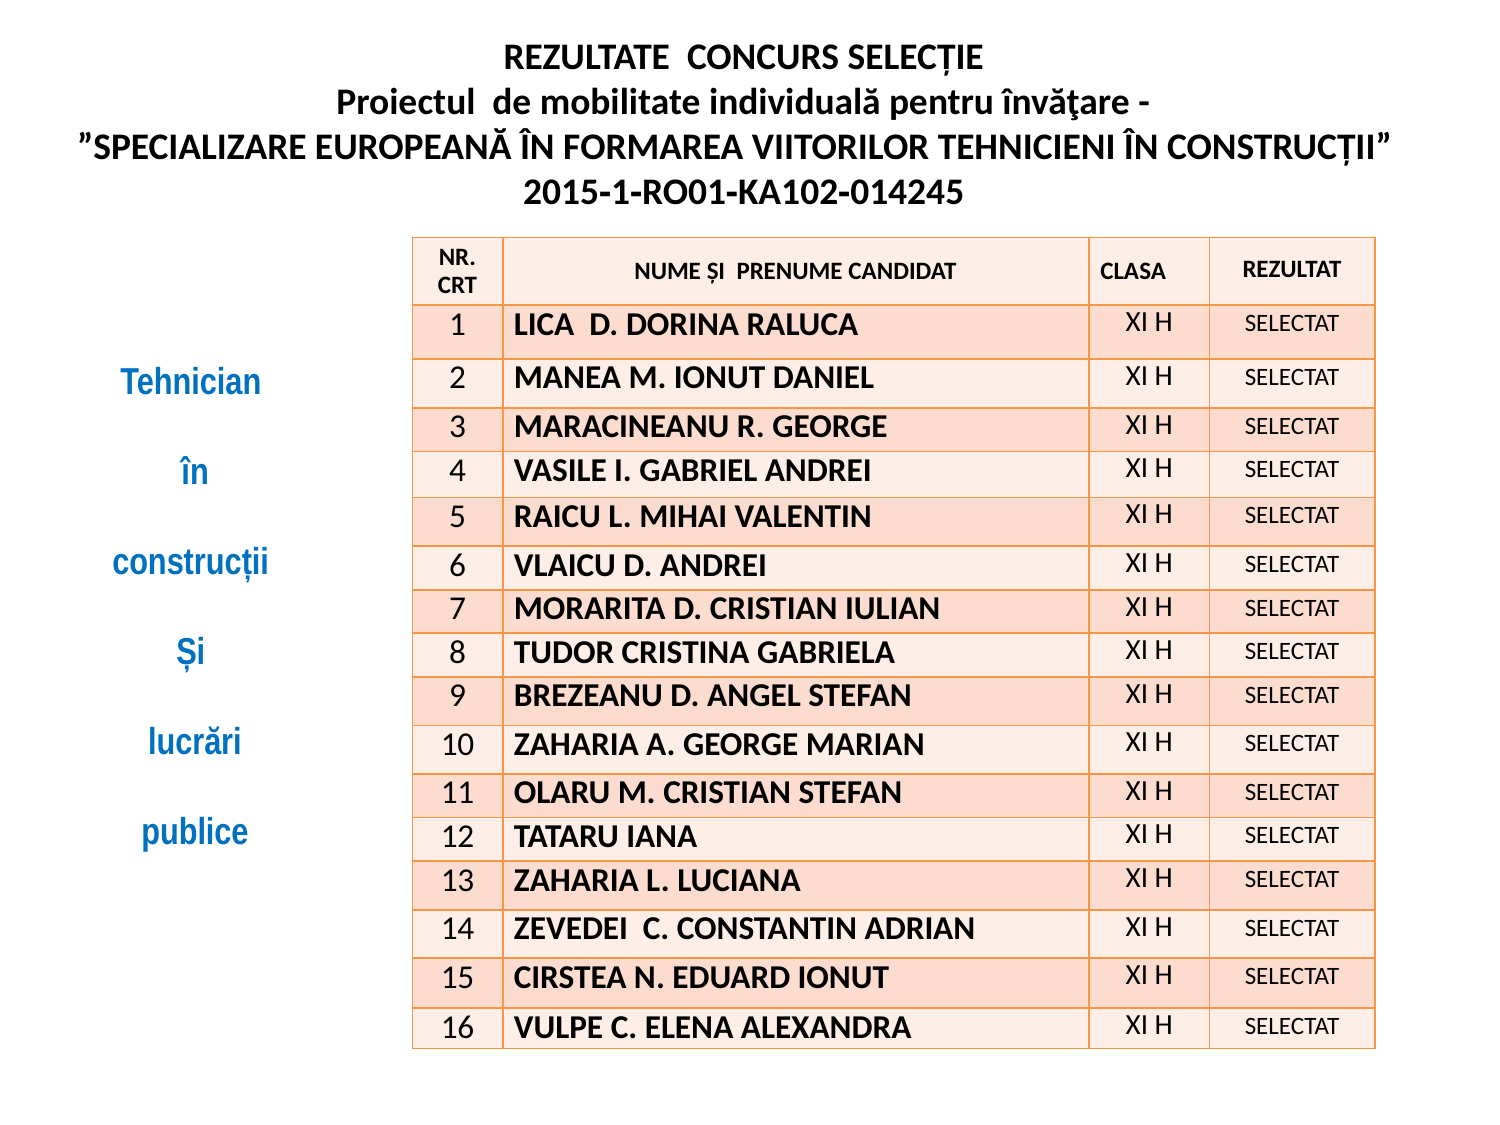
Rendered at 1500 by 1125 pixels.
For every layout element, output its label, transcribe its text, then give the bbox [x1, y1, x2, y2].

table_cell SELECTAT [1210, 1009, 1374, 1048]
table_cell XI H [1090, 498, 1209, 545]
table_cell 7 [413, 591, 502, 632]
table_cell 2 [413, 360, 502, 407]
table_cell 1 [413, 306, 502, 358]
table_cell LICA D. DORINA RALUCA [504, 306, 1088, 358]
table_cell SELECTAT [1210, 818, 1374, 860]
table_cell SELECTAT [1210, 547, 1374, 589]
table_cell SELECTAT [1210, 775, 1374, 817]
table_cell 13 [413, 862, 502, 909]
table_cell CIRSTEA N. EDUARD IONUT [504, 959, 1088, 1007]
table_cell TATARU IANA [504, 818, 1088, 860]
table_cell BREZEANU D. ANGEL STEFAN [504, 678, 1088, 725]
table_cell SELECTAT [1210, 959, 1374, 1007]
table_cell XI H [1090, 306, 1209, 358]
table_cell SELECTAT [1210, 360, 1374, 407]
table_cell ZAHARIA L. LUCIANA [504, 862, 1088, 909]
table_cell TUDOR CRISTINA GABRIELA [504, 634, 1088, 676]
table_cell 12 [413, 818, 502, 860]
table_cell SELECTAT [1210, 634, 1374, 676]
table_cell RAICU L. MIHAI VALENTIN [504, 498, 1088, 545]
text_box REZULTATE CONCURS SELECȚIE Proiectul de mobilitate individuală pentru învăţare - ”SPECIALIZARE EUROPEANĂ ÎN FORMAREA VIITORILOR TEHNICIENI ÎN CONSTRUCȚII” 2015‐1‐RO01‐KA102‐014245 [24, 24, 1463, 225]
table_cell 5 [413, 498, 502, 545]
table_cell 3 [413, 409, 502, 451]
table_cell SELECTAT [1210, 452, 1374, 497]
table_cell XI H [1090, 452, 1209, 497]
table_cell VLAICU D. ANDREI [504, 547, 1088, 589]
table_header NUME ȘI PRENUME CANDIDAT [504, 238, 1088, 304]
table_cell SELECTAT [1210, 409, 1374, 451]
table_cell ZAHARIA A. GEORGE MARIAN [504, 726, 1088, 773]
table_cell SELECTAT [1210, 498, 1374, 545]
table_cell XI H [1090, 591, 1209, 632]
table_cell SELECTAT [1210, 862, 1374, 909]
table_cell ZEVEDEI C. CONSTANTIN ADRIAN [504, 911, 1088, 957]
table_cell VASILE I. GABRIEL ANDREI [504, 452, 1088, 497]
table_cell XI H [1090, 862, 1209, 909]
table_header REZULTAT [1210, 238, 1374, 304]
table_cell SELECTAT [1210, 306, 1374, 358]
table_header NR. CRT [413, 238, 502, 304]
table_cell XI H [1090, 1009, 1209, 1048]
table_cell XI H [1090, 547, 1209, 589]
table_cell 11 [413, 775, 502, 817]
table_cell XI H [1090, 959, 1209, 1007]
table_cell XI H [1090, 775, 1209, 817]
table_cell MARACINEANU R. GEORGE [504, 409, 1088, 451]
table_cell VULPE C. ELENA ALEXANDRA [504, 1009, 1088, 1048]
table_cell XI H [1090, 634, 1209, 676]
table_cell SELECTAT [1210, 591, 1374, 632]
table_cell 6 [413, 547, 502, 589]
table_cell XI H [1090, 911, 1209, 957]
table_cell SELECTAT [1210, 678, 1374, 725]
table_cell 4 [413, 452, 502, 497]
table_cell 8 [413, 634, 502, 676]
table_cell XI H [1090, 409, 1209, 451]
table_cell 10 [413, 726, 502, 773]
table_cell MORARITA D. CRISTIAN IULIAN [504, 591, 1088, 632]
text_box Tehnician în construcții Și lucrări publice [88, 349, 293, 860]
table_cell 16 [413, 1009, 502, 1048]
table_cell XI H [1090, 678, 1209, 725]
table_cell 9 [413, 678, 502, 725]
table_cell XI H [1090, 360, 1209, 407]
table_cell SELECTAT [1210, 911, 1374, 957]
table_cell SELECTAT [1210, 726, 1374, 773]
table_cell 14 [413, 911, 502, 957]
table_cell OLARU M. CRISTIAN STEFAN [504, 775, 1088, 817]
table_cell XI H [1090, 726, 1209, 773]
table_header CLASA [1090, 238, 1209, 304]
table_cell 15 [413, 959, 502, 1007]
table_cell XI H [1090, 818, 1209, 860]
table_cell MANEA M. IONUT DANIEL [504, 360, 1088, 407]
